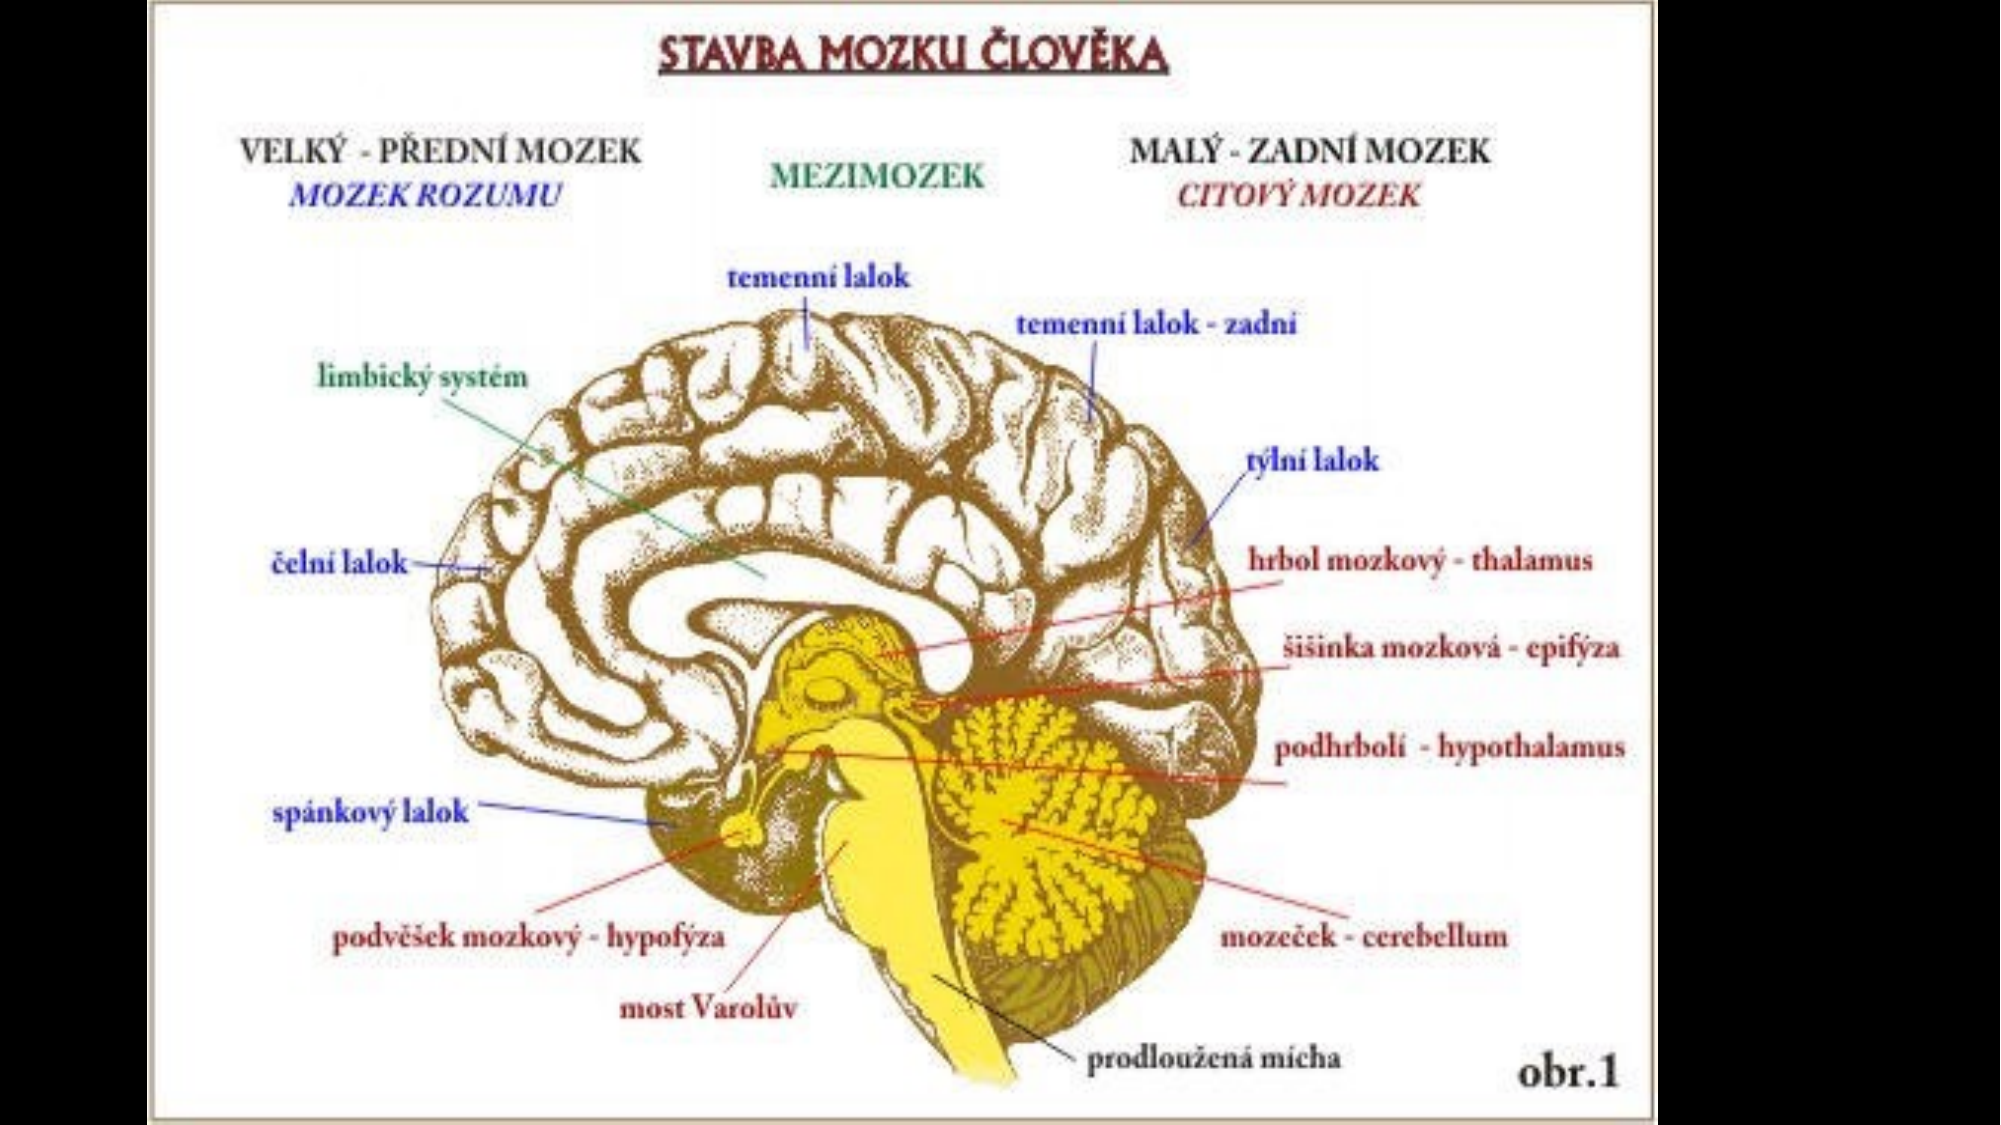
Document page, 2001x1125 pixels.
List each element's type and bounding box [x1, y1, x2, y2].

picture [147, 0, 1658, 1125]
